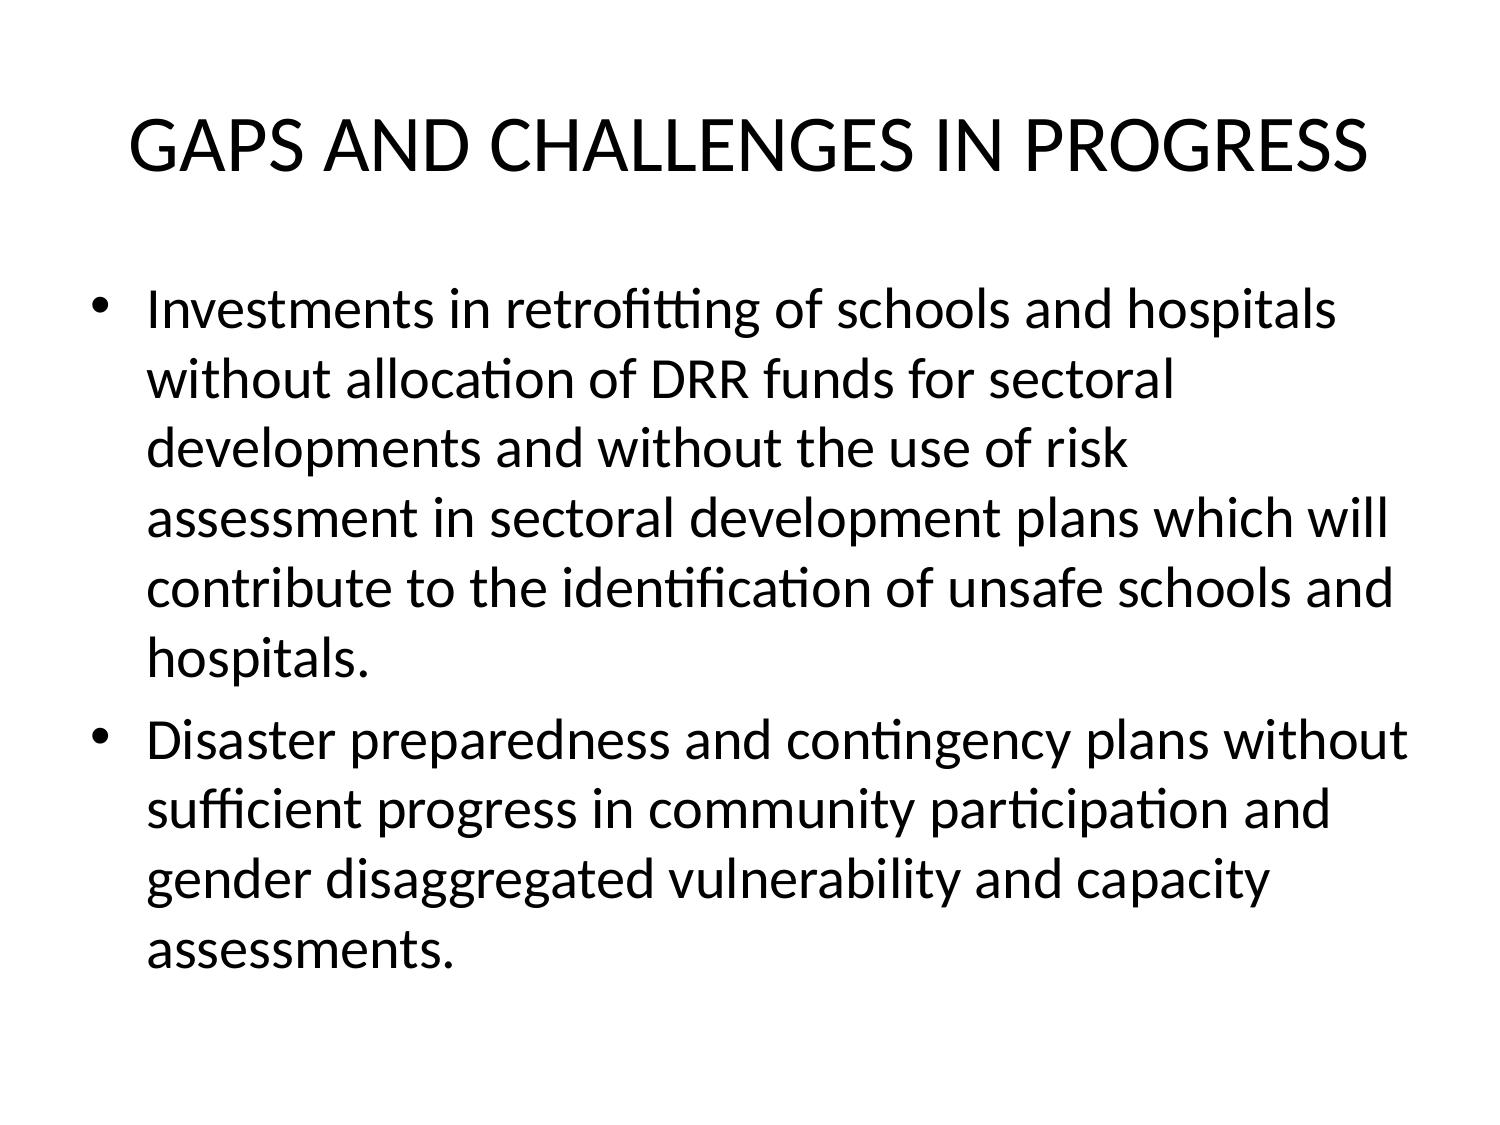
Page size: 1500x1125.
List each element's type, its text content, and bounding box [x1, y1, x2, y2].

title GAPS AND CHALLENGES IN PROGRESS [75, 45, 1425, 233]
list Investments in retrofitting of schools and hospitals without allocation of DRR funds for sectoral developments and without the use of risk assessment in sectoral development plans which will contribute to the identification of unsafe schools and hospitals. Disaster preparedness and contingency plans without sufficient progress in community participation and gender disaggregated vulnerability and capacity assessments. [75, 262, 1425, 1005]
